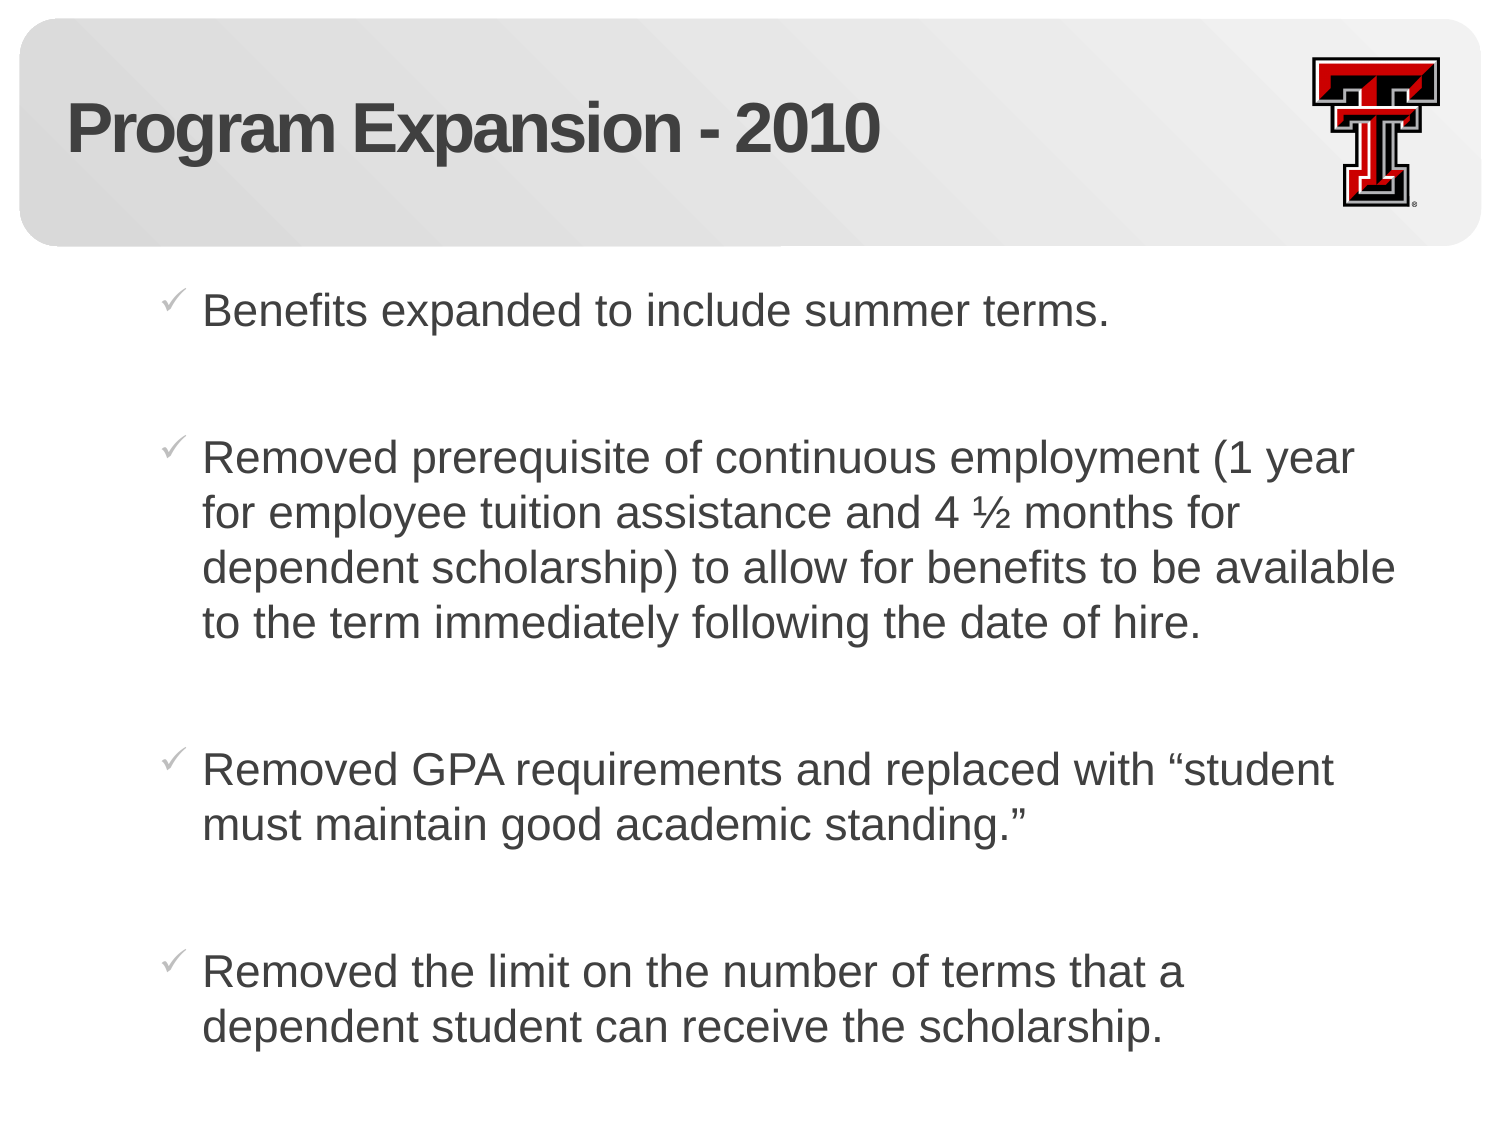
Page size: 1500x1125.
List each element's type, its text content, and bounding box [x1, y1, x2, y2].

title Program Expansion - 2010 [51, 32, 1280, 233]
picture [1310, 55, 1442, 209]
list Benefits expanded to include summer terms. Removed prerequisite of continuous employment (1 year for employee tuition assistance and 4 ½ months for dependent scholarship) to allow for benefits to be available to the term immediately following the date of hire. Removed GPA requirements and replaced with “student must maintain good academic standing.” Removed the limit on the number of terms that a dependent student can receive the scholarship. [75, 273, 1425, 1104]
